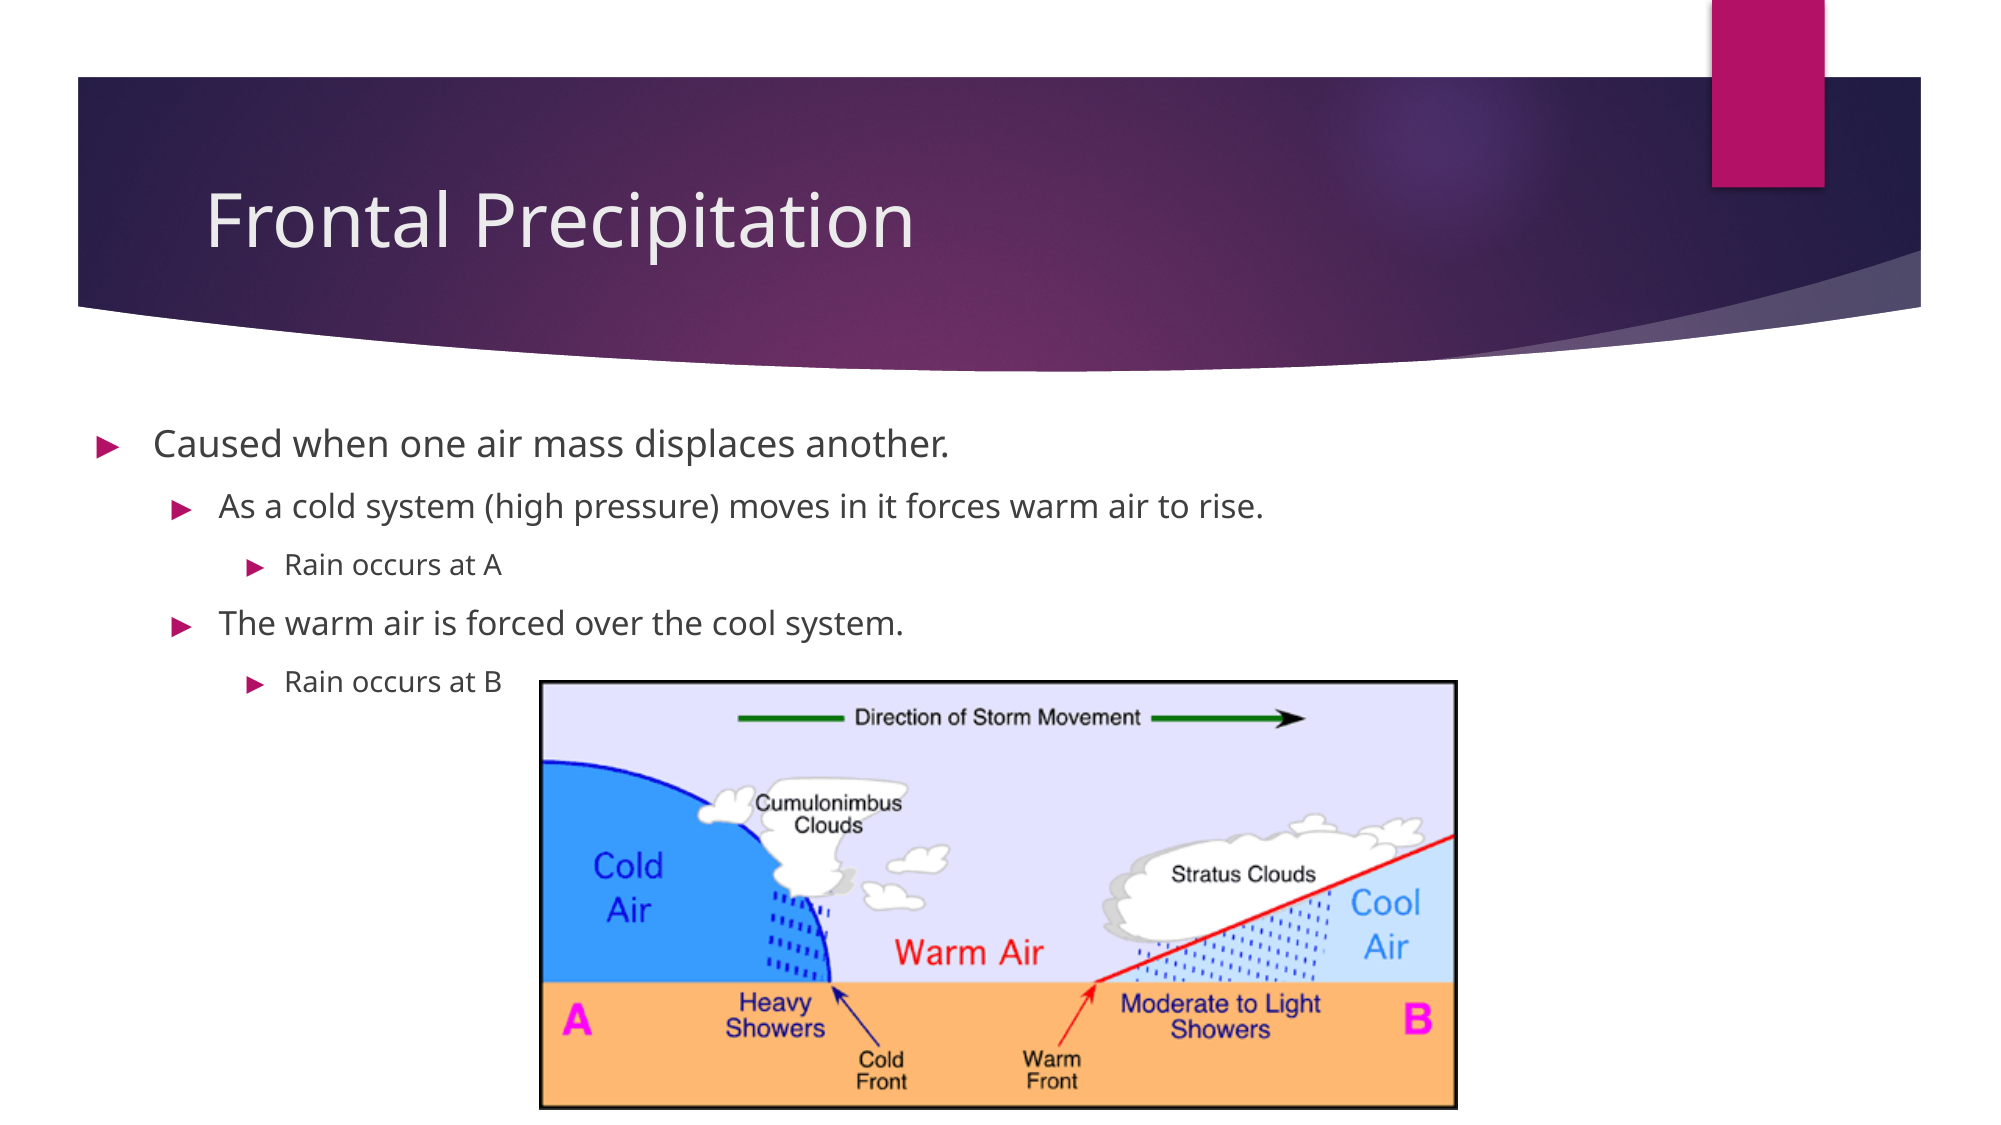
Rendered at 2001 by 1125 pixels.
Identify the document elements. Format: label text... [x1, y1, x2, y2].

title Frontal Precipitation [189, 159, 1627, 276]
list Caused when one air mass displaces another. As a cold system (high pressure) moves in it forces warm air to rise. Rain occurs at A The warm air is forced over the cool system. Rain occurs at B [81, 412, 1535, 826]
picture [79, 78, 1920, 371]
picture [539, 680, 1458, 1111]
